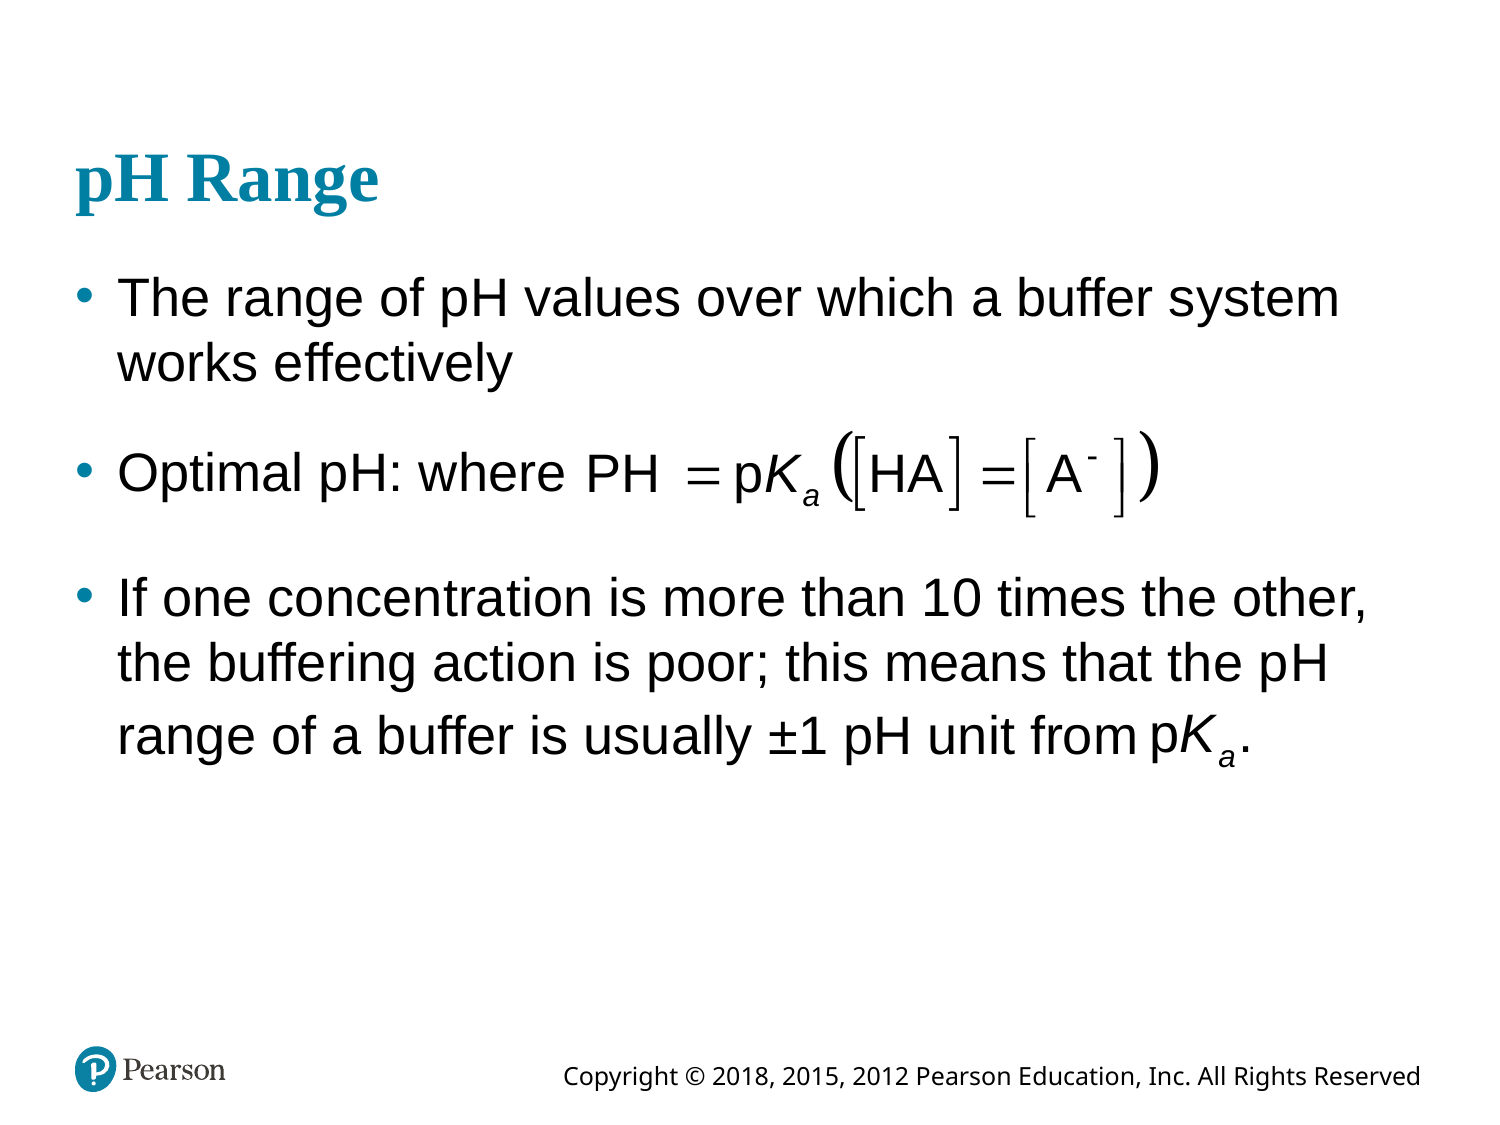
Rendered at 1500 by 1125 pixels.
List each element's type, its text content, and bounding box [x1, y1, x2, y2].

list range of a buffer is usually ±1 pH unit from [117, 699, 1155, 775]
list Optimal p H: where [75, 437, 579, 500]
title pH Range [75, 35, 1425, 216]
list The range of p H values over which a buffer system works effectively [75, 262, 1425, 400]
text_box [584, 429, 1159, 528]
list If one concentration is more than 10 times the other, the buffering action is poor; this means that the p H [75, 562, 1425, 700]
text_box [1148, 704, 1256, 774]
